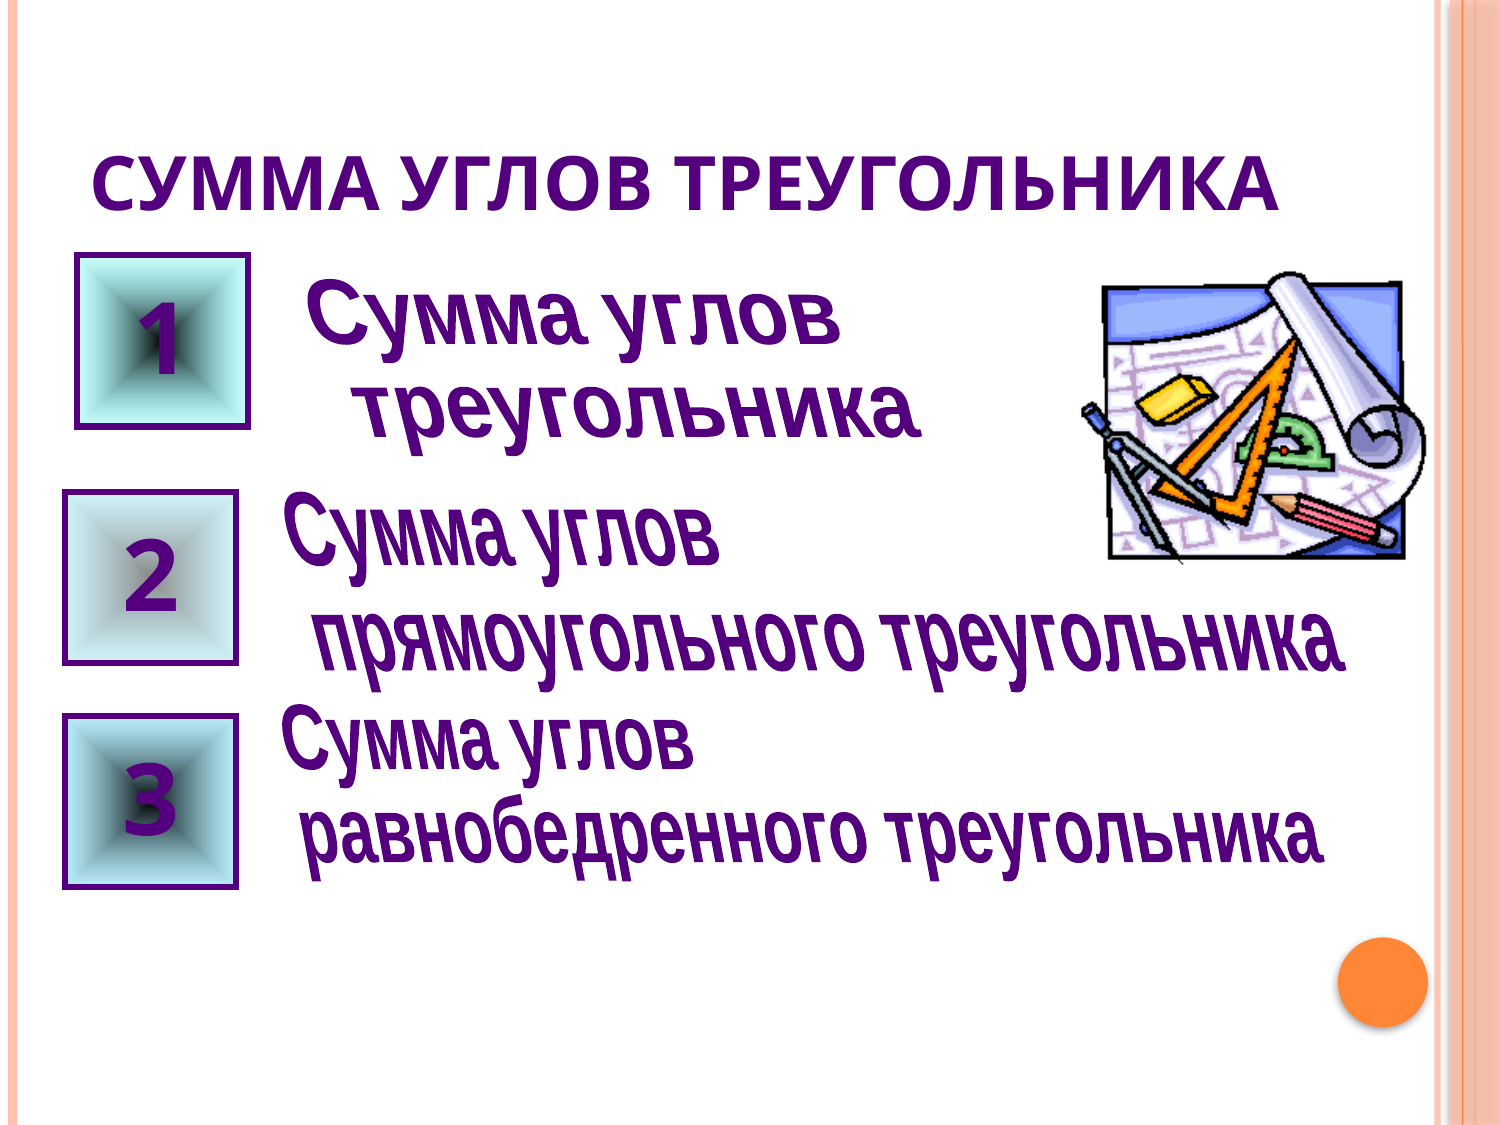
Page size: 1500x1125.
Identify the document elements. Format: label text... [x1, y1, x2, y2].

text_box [76, 254, 249, 427]
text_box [64, 715, 237, 888]
title Сумма углов треугольника [75, 78, 1388, 233]
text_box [64, 491, 237, 664]
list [1080, 266, 1432, 571]
